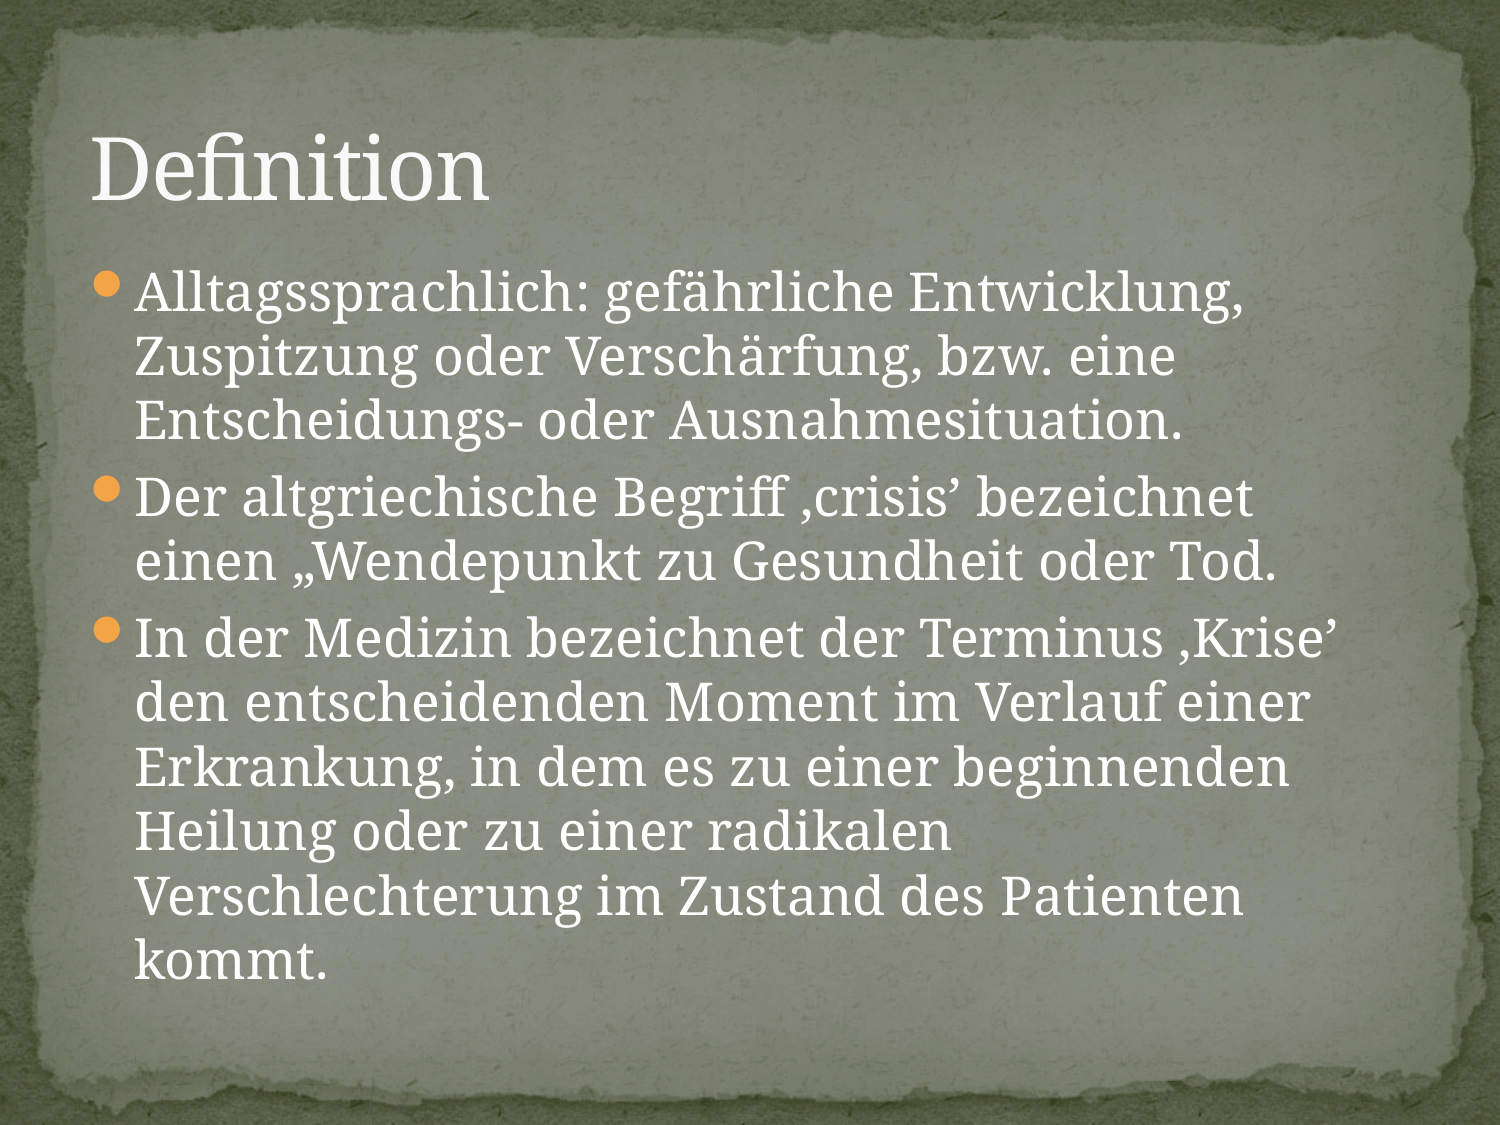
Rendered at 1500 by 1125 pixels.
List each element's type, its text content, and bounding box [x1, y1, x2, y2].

title Definition [74, 24, 1425, 225]
list Alltagssprachlich: gefährliche Entwicklung, Zuspitzung oder Verschärfung, bzw. eine Entscheidungs- oder Ausnahmesituation. Der altgriechische Begriff ‚crisis’ bezeichnet einen „Wendepunkt zu Gesundheit oder Tod. In der Medizin bezeichnet der Terminus ‚Krise’ den entscheidenden Moment im Verlauf einer Erkrankung, in dem es zu einer beginnenden Heilung oder zu einer radikalen Verschlechterung im Zustand des Patienten kommt. [75, 249, 1425, 1000]
